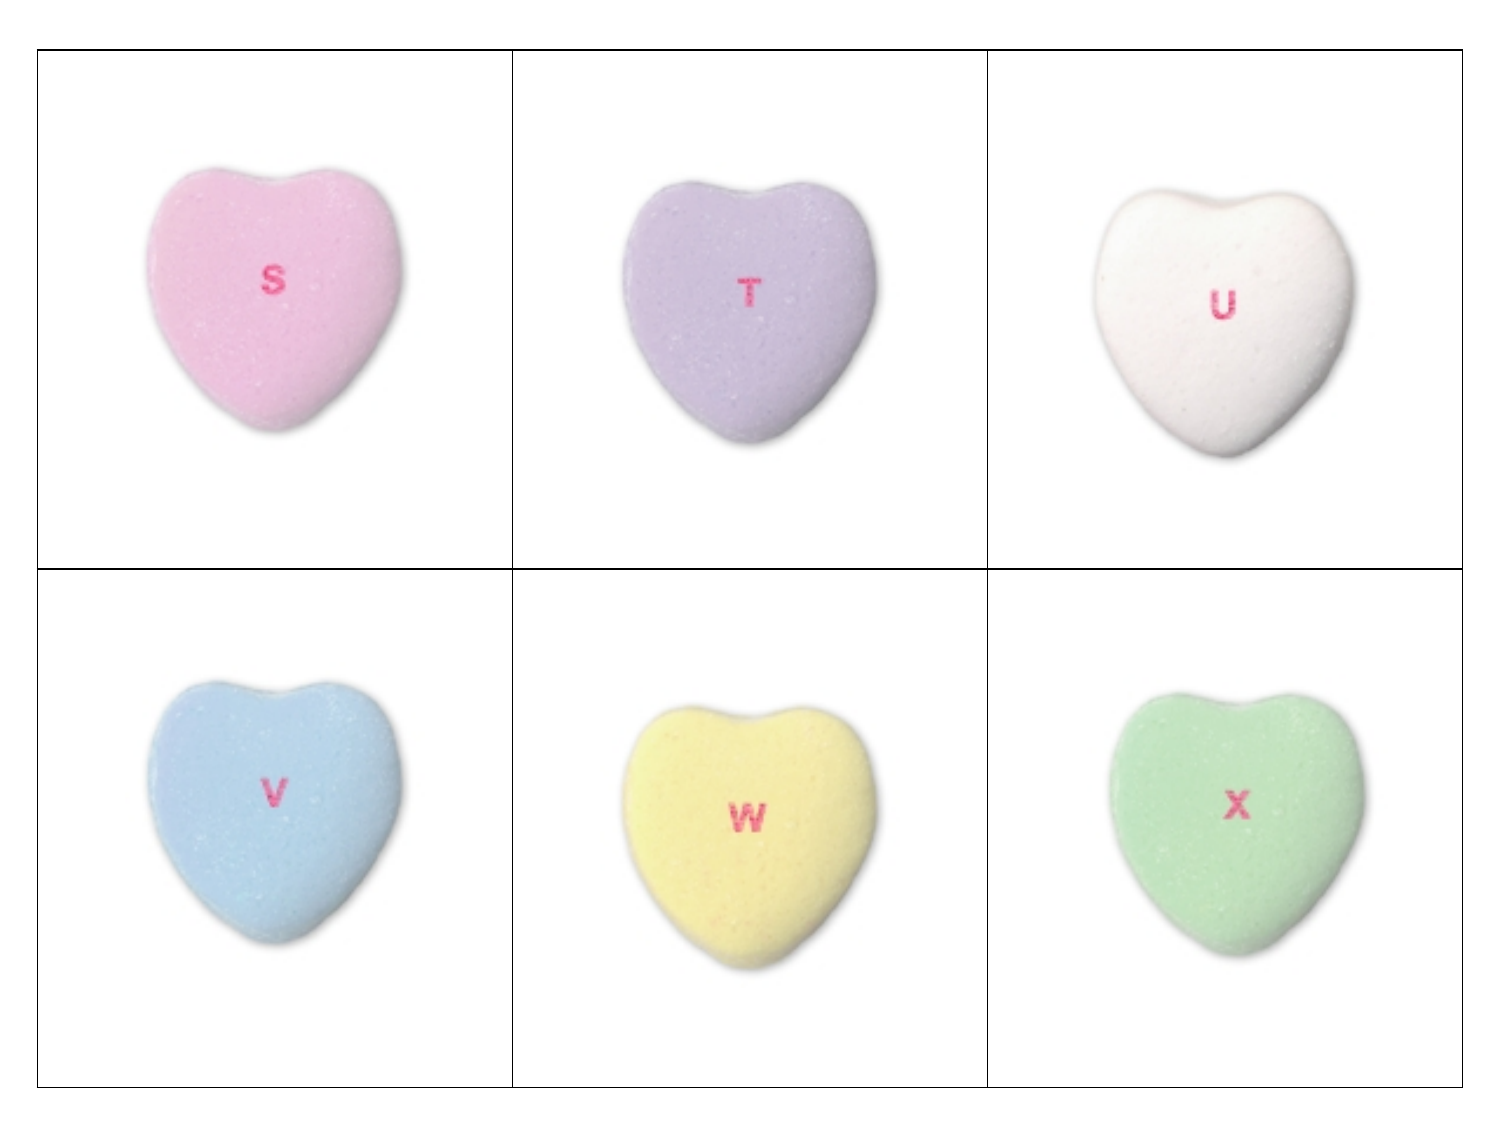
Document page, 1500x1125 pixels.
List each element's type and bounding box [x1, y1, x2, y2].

picture [124, 662, 426, 963]
picture [1074, 174, 1376, 476]
table_cell [988, 570, 1462, 1087]
table_header [513, 51, 987, 568]
picture [1087, 674, 1388, 976]
picture [599, 162, 901, 463]
table_header [38, 51, 512, 568]
picture [599, 687, 901, 988]
table_cell [38, 570, 512, 1087]
table_cell [513, 570, 987, 1087]
table_header [988, 51, 1462, 568]
picture [124, 149, 425, 451]
